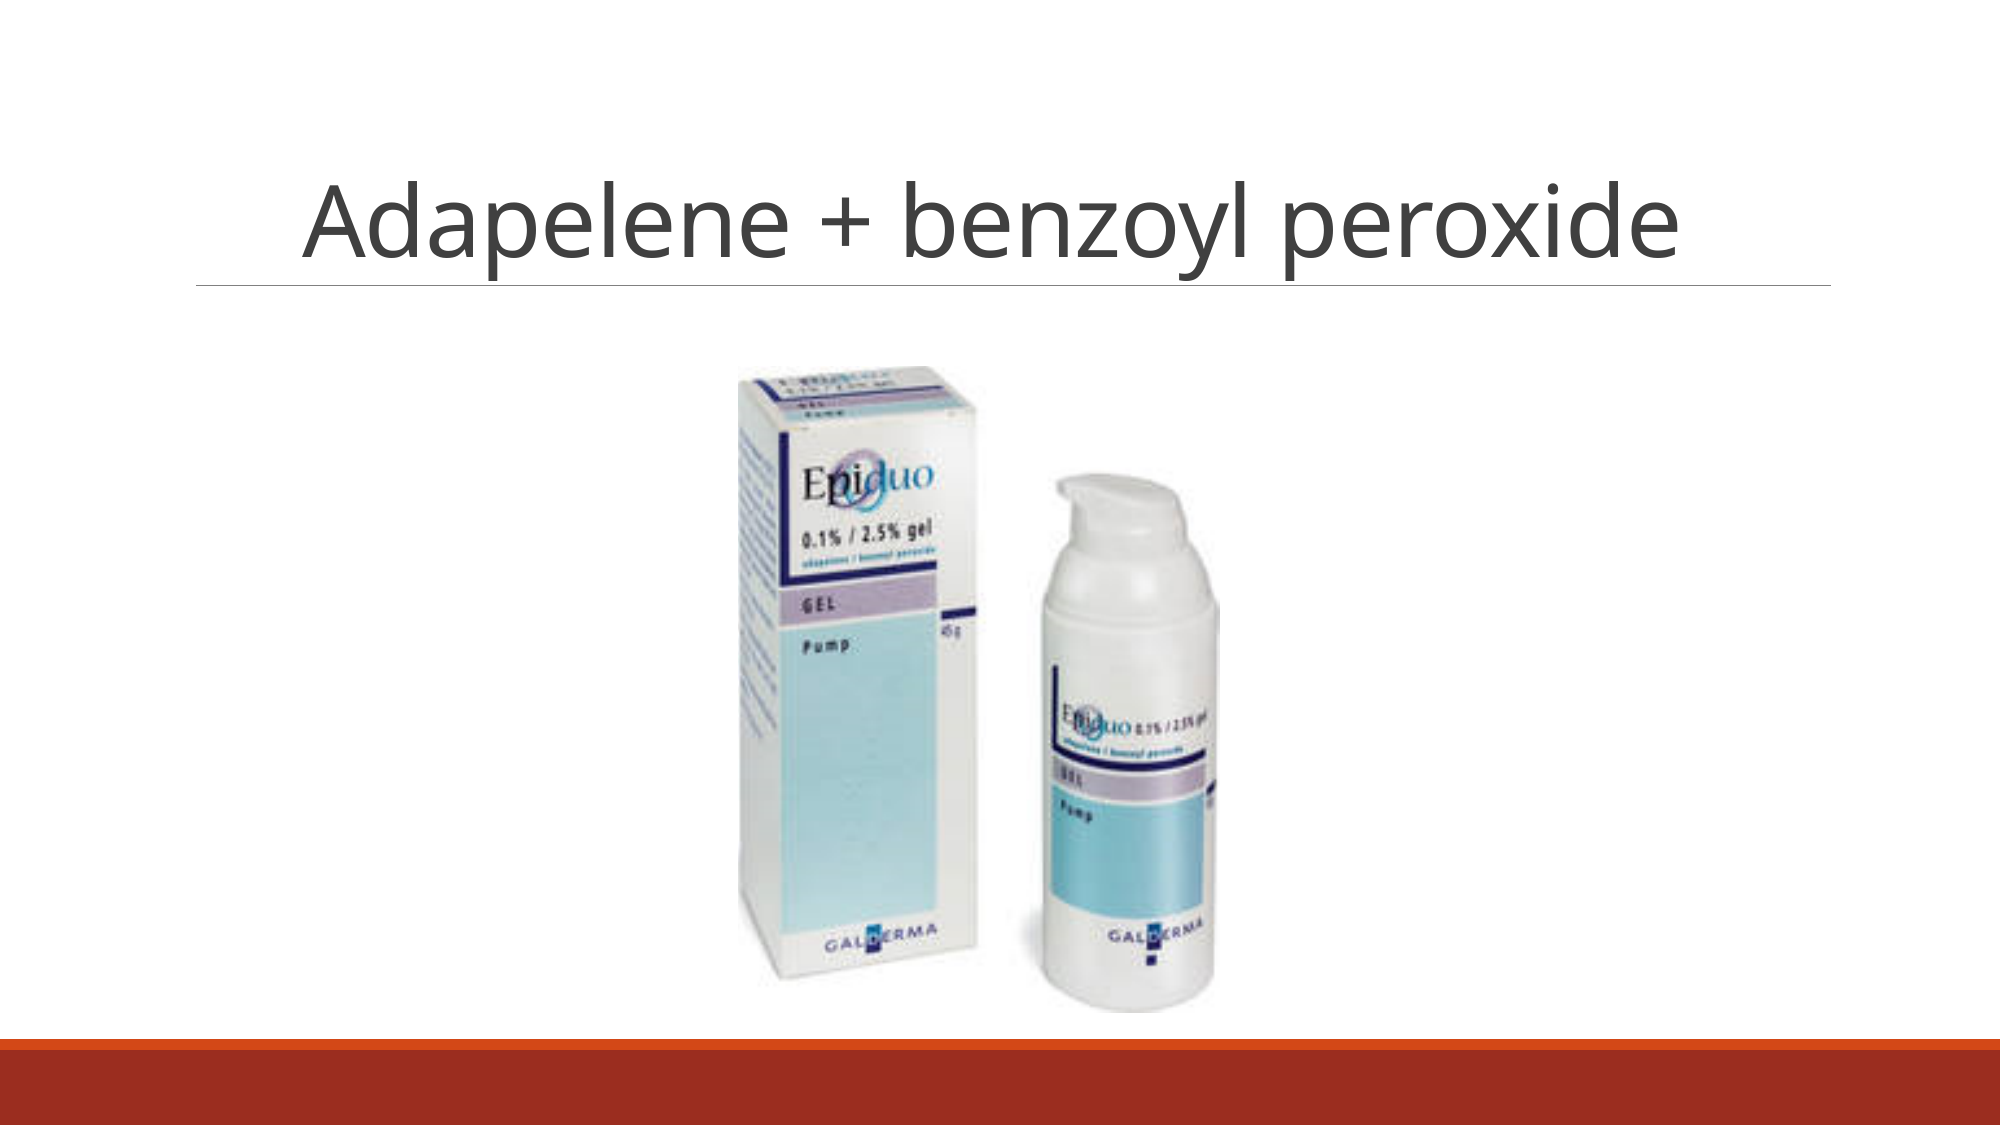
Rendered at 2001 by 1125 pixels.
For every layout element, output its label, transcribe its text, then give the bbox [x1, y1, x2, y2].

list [738, 365, 1221, 1014]
title Adapelene + benzoyl peroxide [180, 47, 1830, 285]
